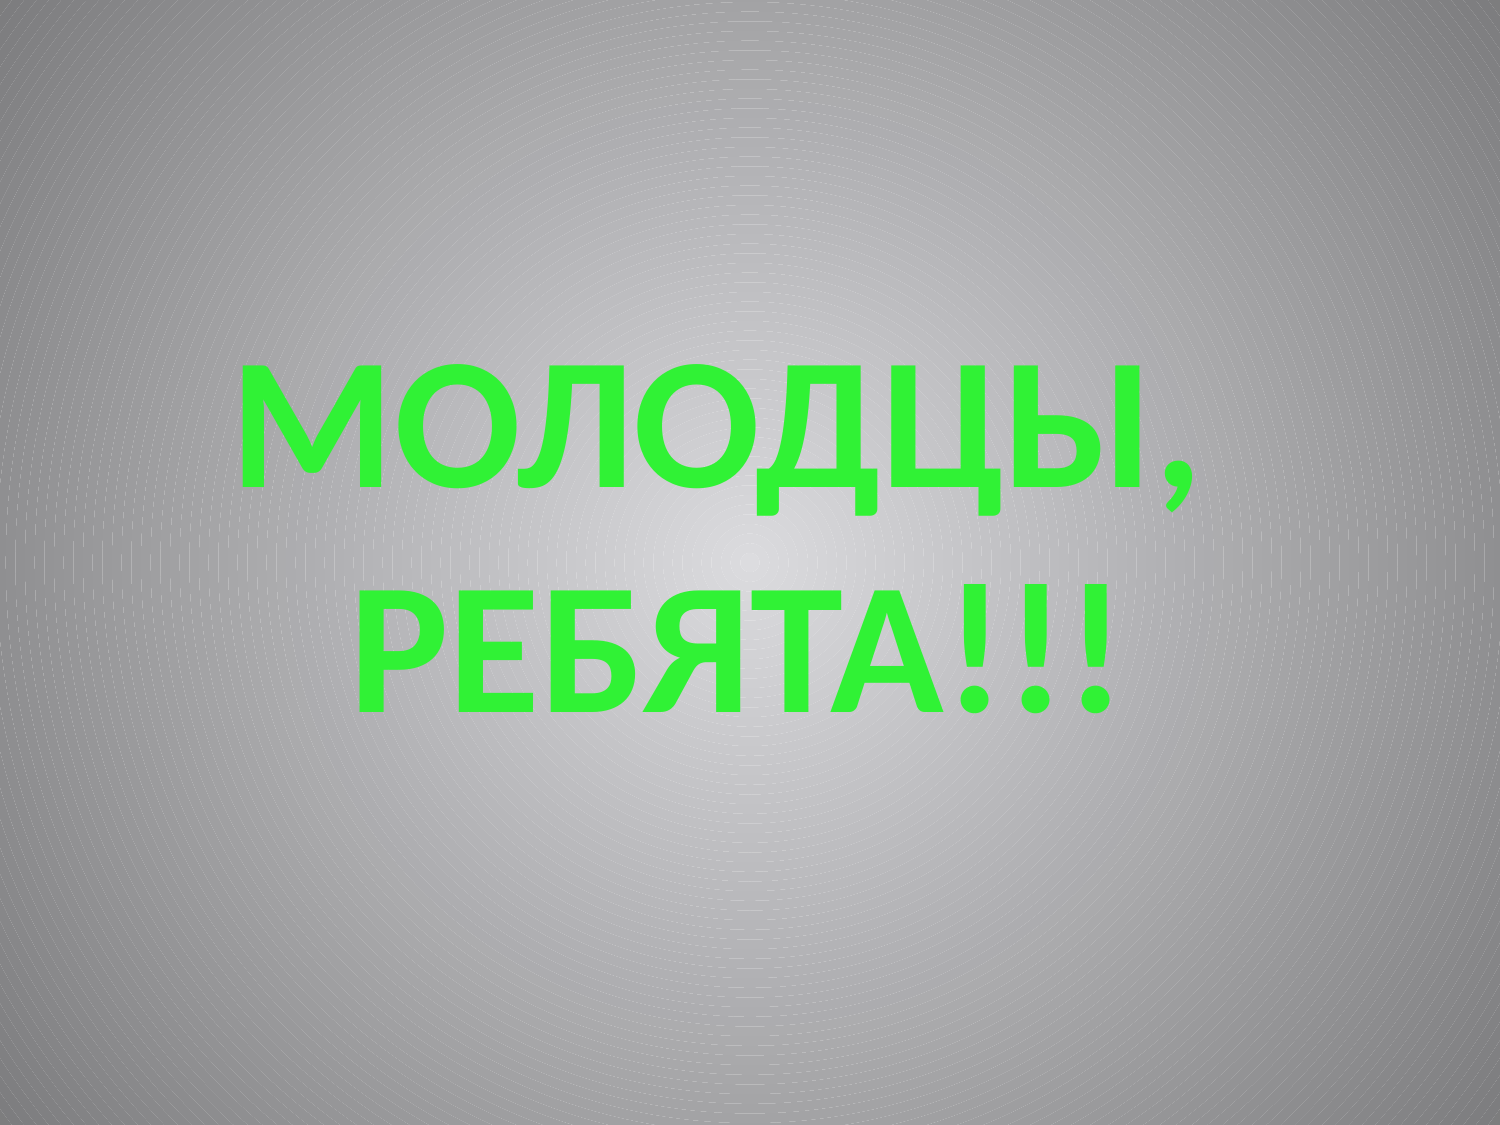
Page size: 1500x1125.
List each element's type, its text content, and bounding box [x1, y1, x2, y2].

text_box Молодцы, ребята!!! [175, 292, 1301, 758]
